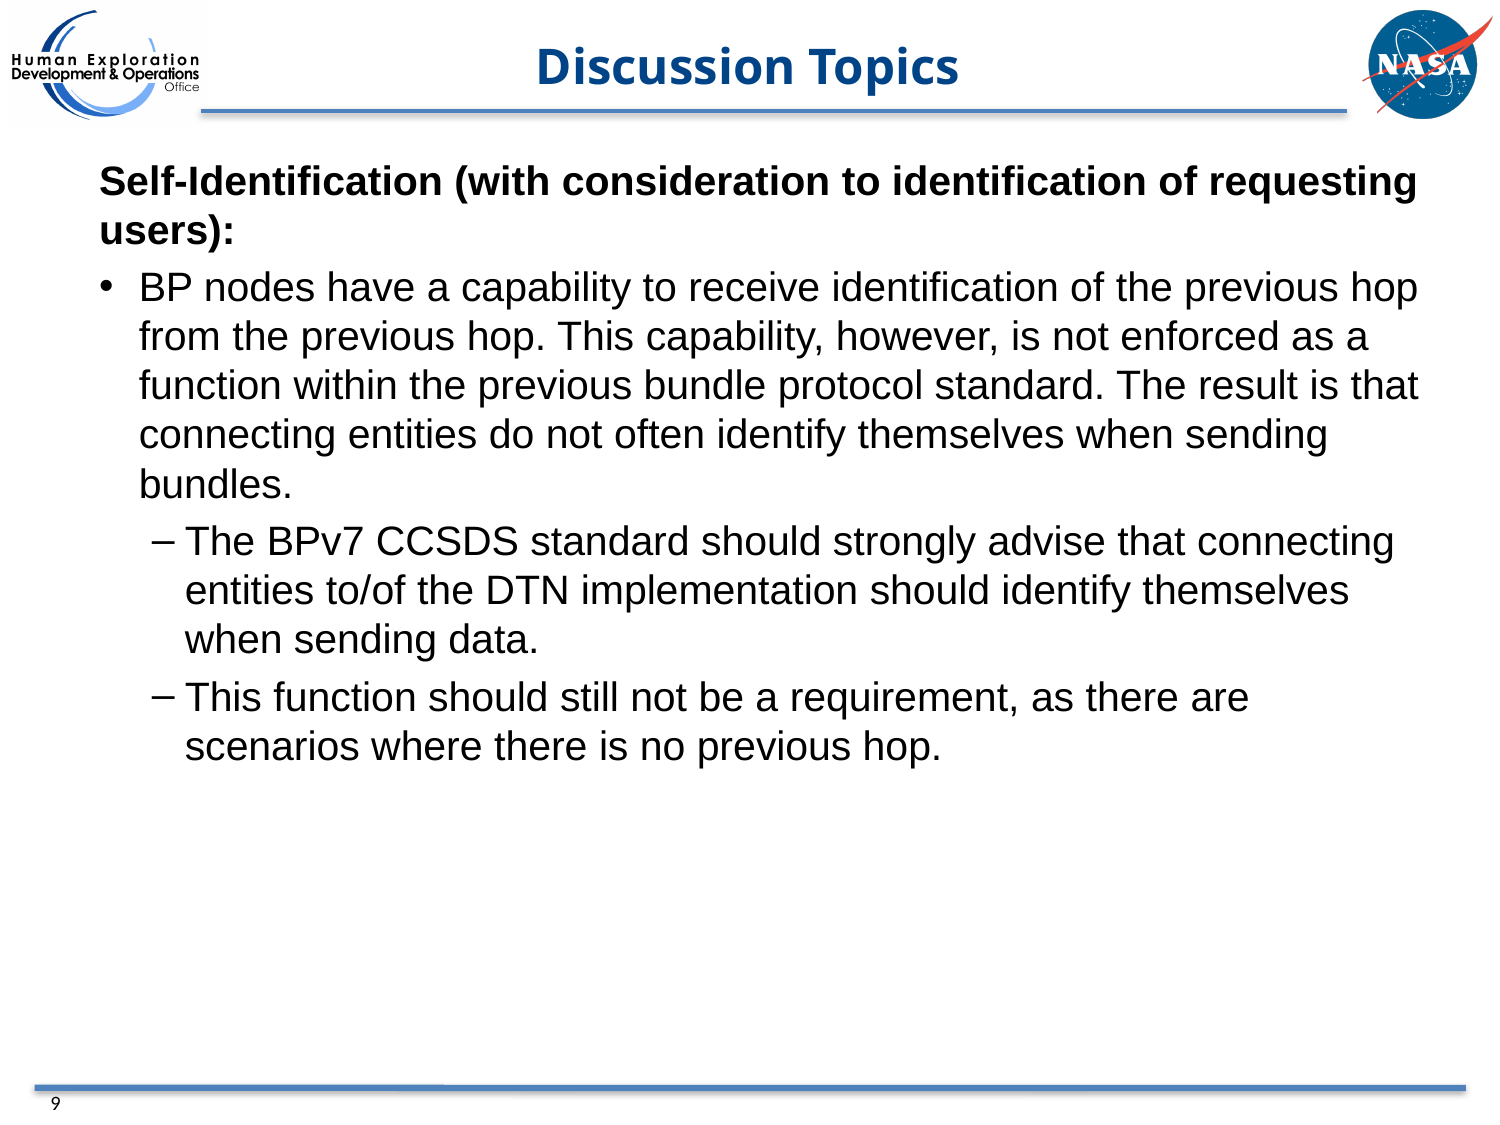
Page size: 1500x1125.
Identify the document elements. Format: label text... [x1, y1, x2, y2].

picture [8, 0, 206, 130]
picture [1362, 10, 1493, 119]
list Self-Identification (with consideration to identification of requesting users): BP nodes have a capability to receive identification of the previous hop from the previous hop. This capability, however, is not enforced as a function within the previous bundle protocol standard. The result is that connecting entities do not often identify themselves when sending bundles. The BPv7 CCSDS standard should strongly advise that connecting entities to/of the DTN implementation should identify themselves when sending data. This function should still not be a requirement, as there are scenarios where there is no previous hop. [84, 146, 1453, 1066]
title Discussion Topics [217, 18, 1291, 112]
